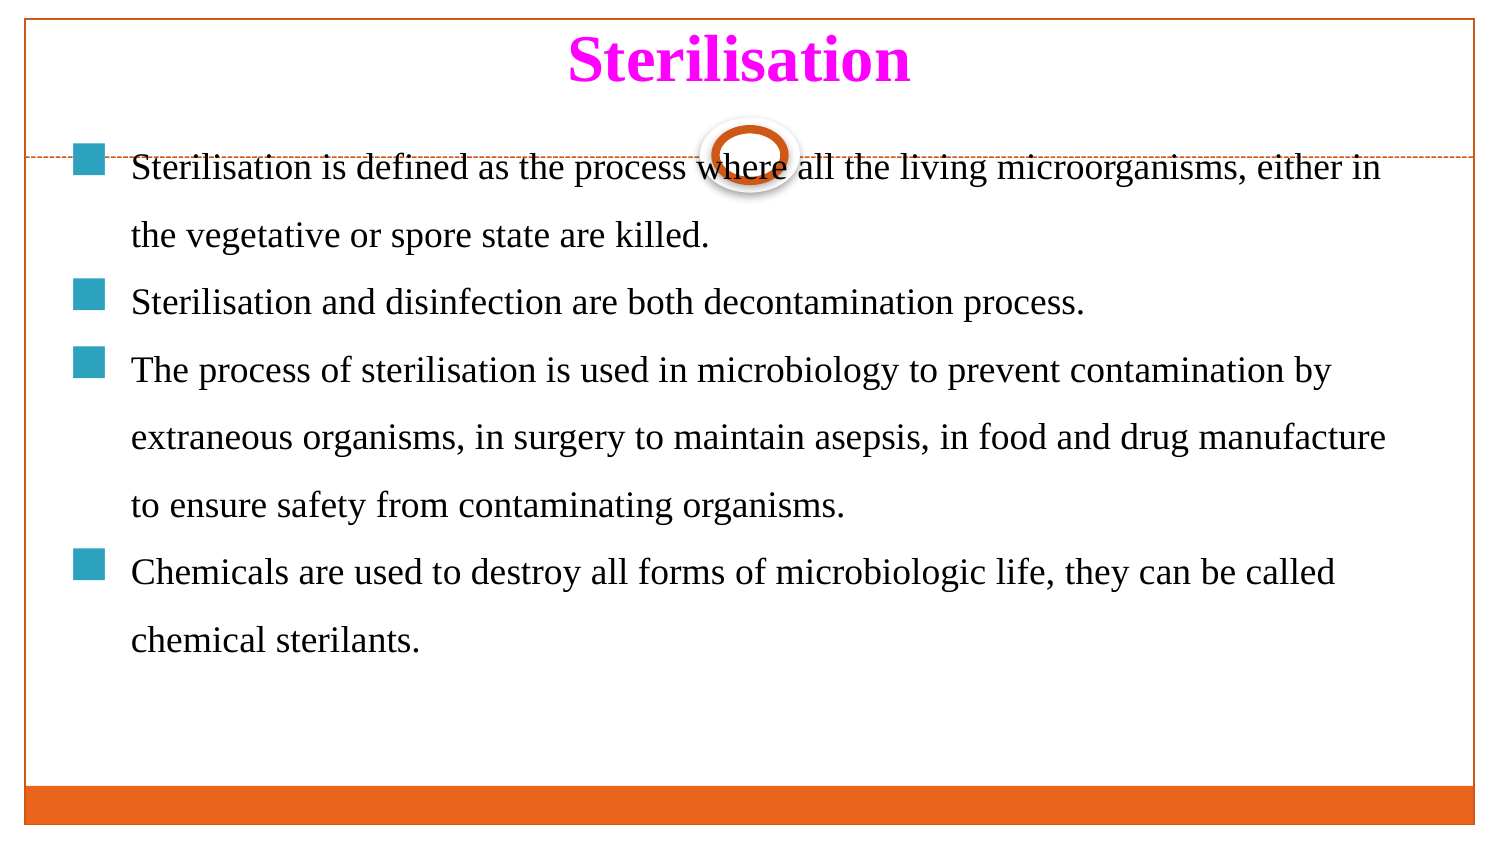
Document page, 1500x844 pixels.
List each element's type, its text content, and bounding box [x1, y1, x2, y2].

list Sterilisation is defined as the process where all the living microorganisms, either in the vegetative or spore state are killed. Sterilisation and disinfection are both decontamination process. The process of sterilisation is used in microbiology to prevent contamination by extraneous organisms, in surgery to maintain asepsis, in food and drug manufacture to ensure safety from contaminating organisms. Chemicals are used to destroy all forms of microbiologic life, they can be called chemical sterilants. [40, 104, 1439, 665]
text_box [149, 351, 1350, 492]
title Sterilisation [40, 0, 1439, 94]
